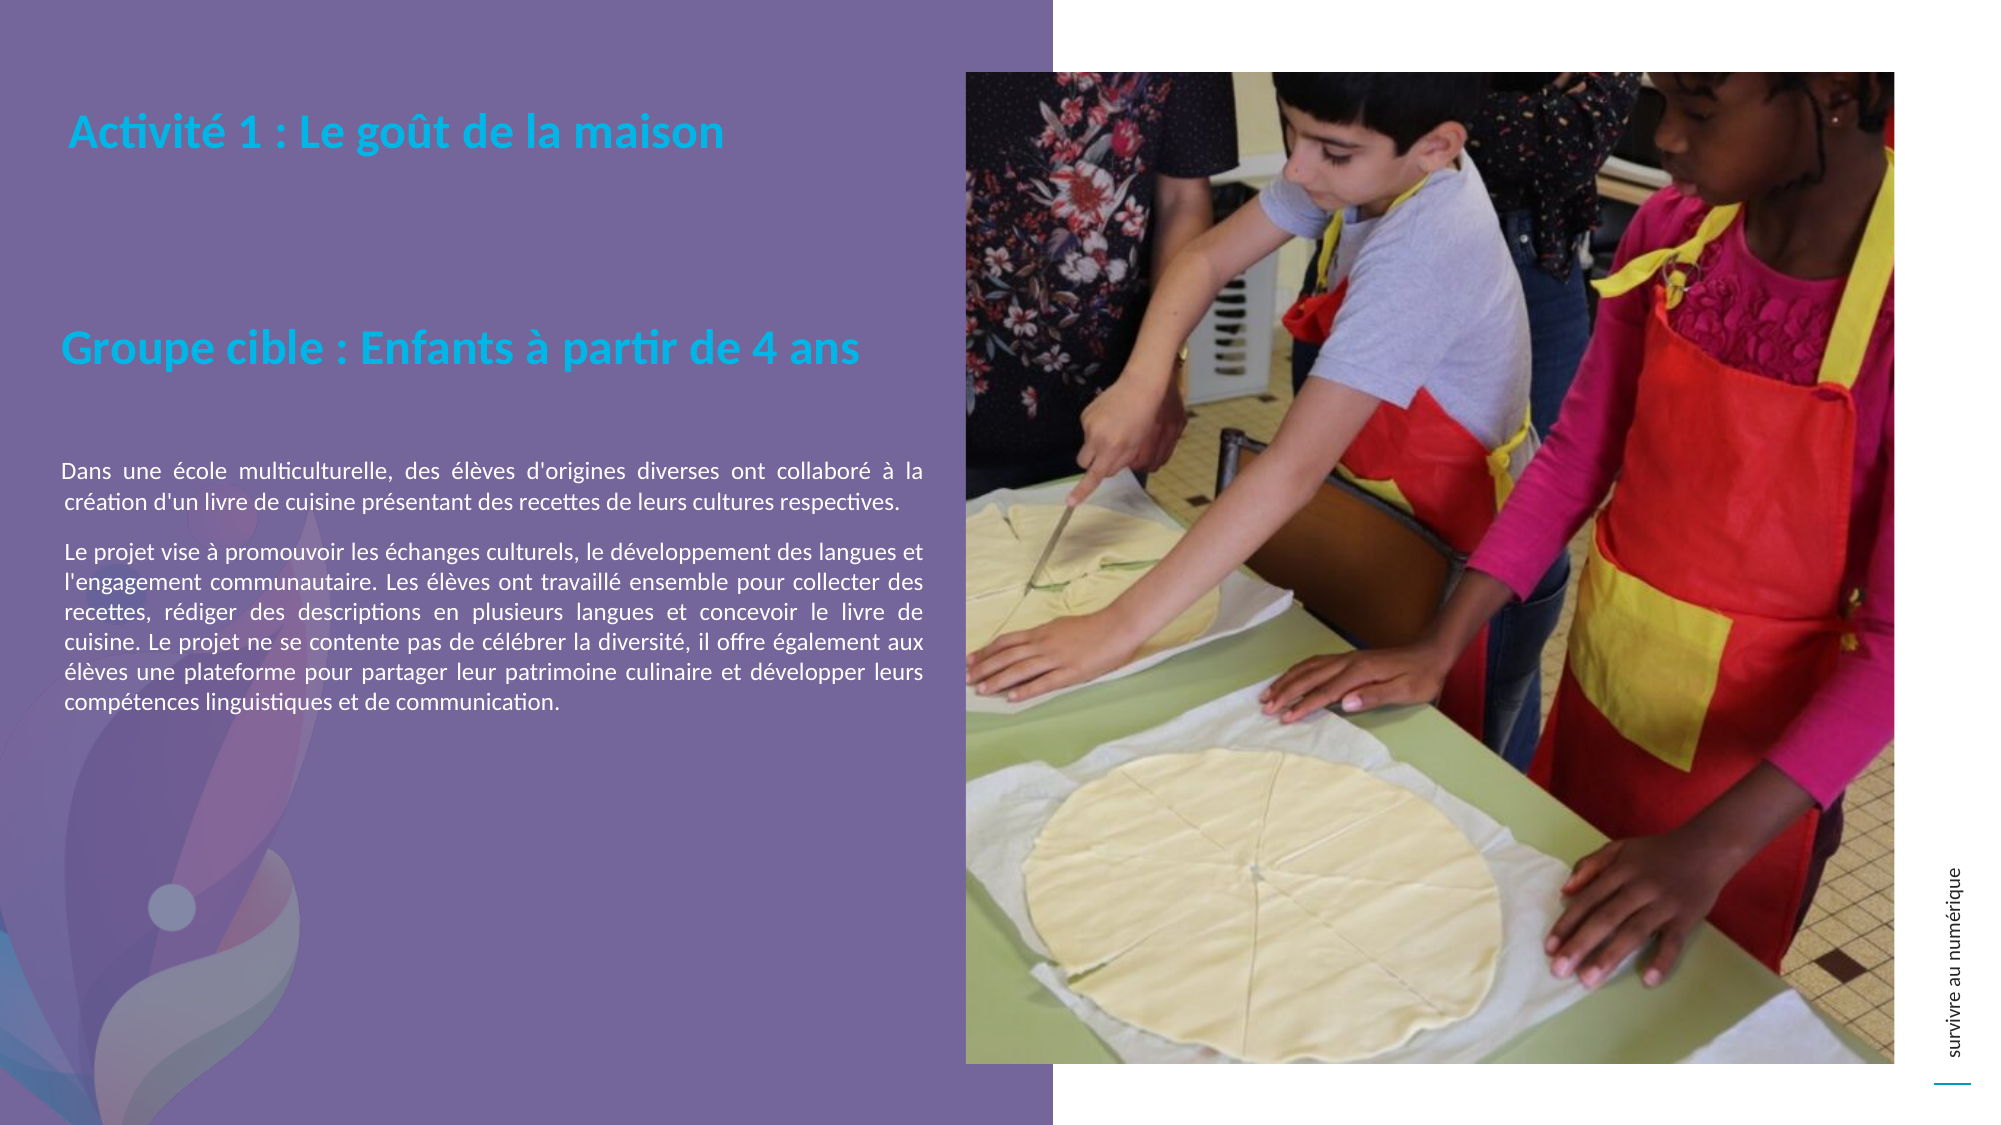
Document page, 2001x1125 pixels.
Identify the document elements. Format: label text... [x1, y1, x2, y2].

picture [965, 71, 1895, 1065]
list Activité 1 : Le goût de la maison [53, 97, 867, 261]
list Groupe cible : Enfants à partir de 4 ans Dans une école multiculturelle, des élèves d'origines diverses ont collaboré à la création d'un livre de cuisine présentant des recettes de leurs cultures respectives. Le projet vise à promouvoir les échanges culturels, le développement des langues et l'engagement communautaire. Les élèves ont travaillé ensemble pour collecter des recettes, rédiger des descriptions en plusieurs langues et concevoir le livre de cuisine. Le projet ne se contente pas de célébrer la diversité, il offre également aux élèves une plateforme pour partager leur patrimoine culinaire et développer leurs compétences linguistiques et de communication. [11, 313, 941, 1027]
